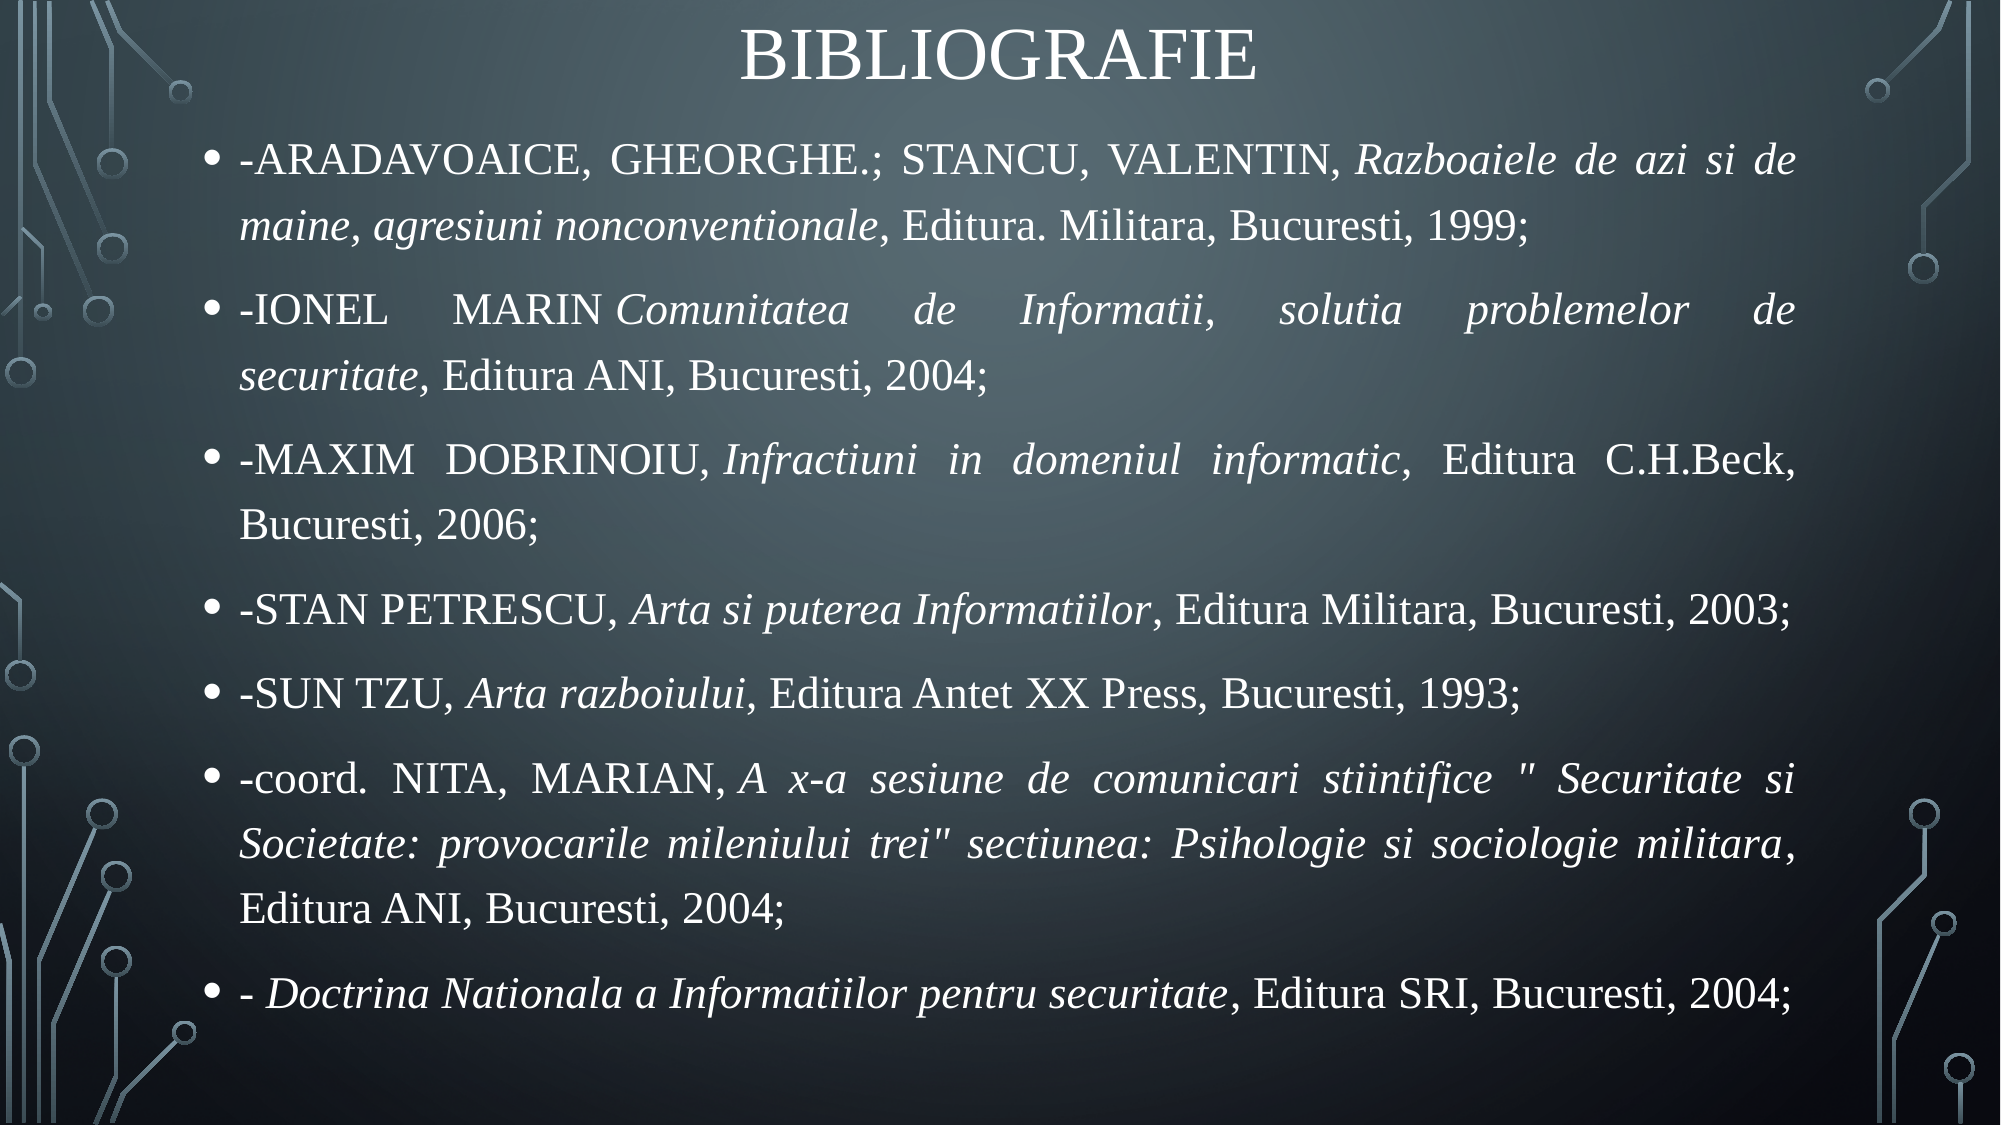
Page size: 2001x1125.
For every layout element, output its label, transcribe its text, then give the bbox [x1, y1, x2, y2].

title Bibliografie [187, 0, 1813, 111]
list -ARADAVOAICE, GHEORGHE.; STANCU, VALENTIN, Razboaiele de azi si de maine, agresiuni nonconventionale, Editura. Militara, Bucuresti, 1999; -IONEL MARIN Comunitatea de Informatii, solutia problemelor de securitate, Editura ANI, Bucuresti, 2004; -MAXIM DOBRINOIU, Infractiuni in domeniul informatic, Editura C.H.Beck, Bucuresti, 2006; -STAN PETRESCU, Arta si puterea Informatiilor, Editura Militara, Bucuresti, 2003; -SUN TZU, Arta razboiului, Editura Antet XX Press, Bucuresti, 1993; -coord. NITA, MARIAN, A x-a sesiune de comunicari stiintifice " Securitate si Societate: provocarile mileniului trei" sectiunea: Psihologie si sociologie militara, Editura ANI, Bucuresti, 2004; - Doctrina Nationala a Informatiilor pentru securitate, Editura SRI, Bucuresti, 2004; [187, 111, 1813, 1125]
